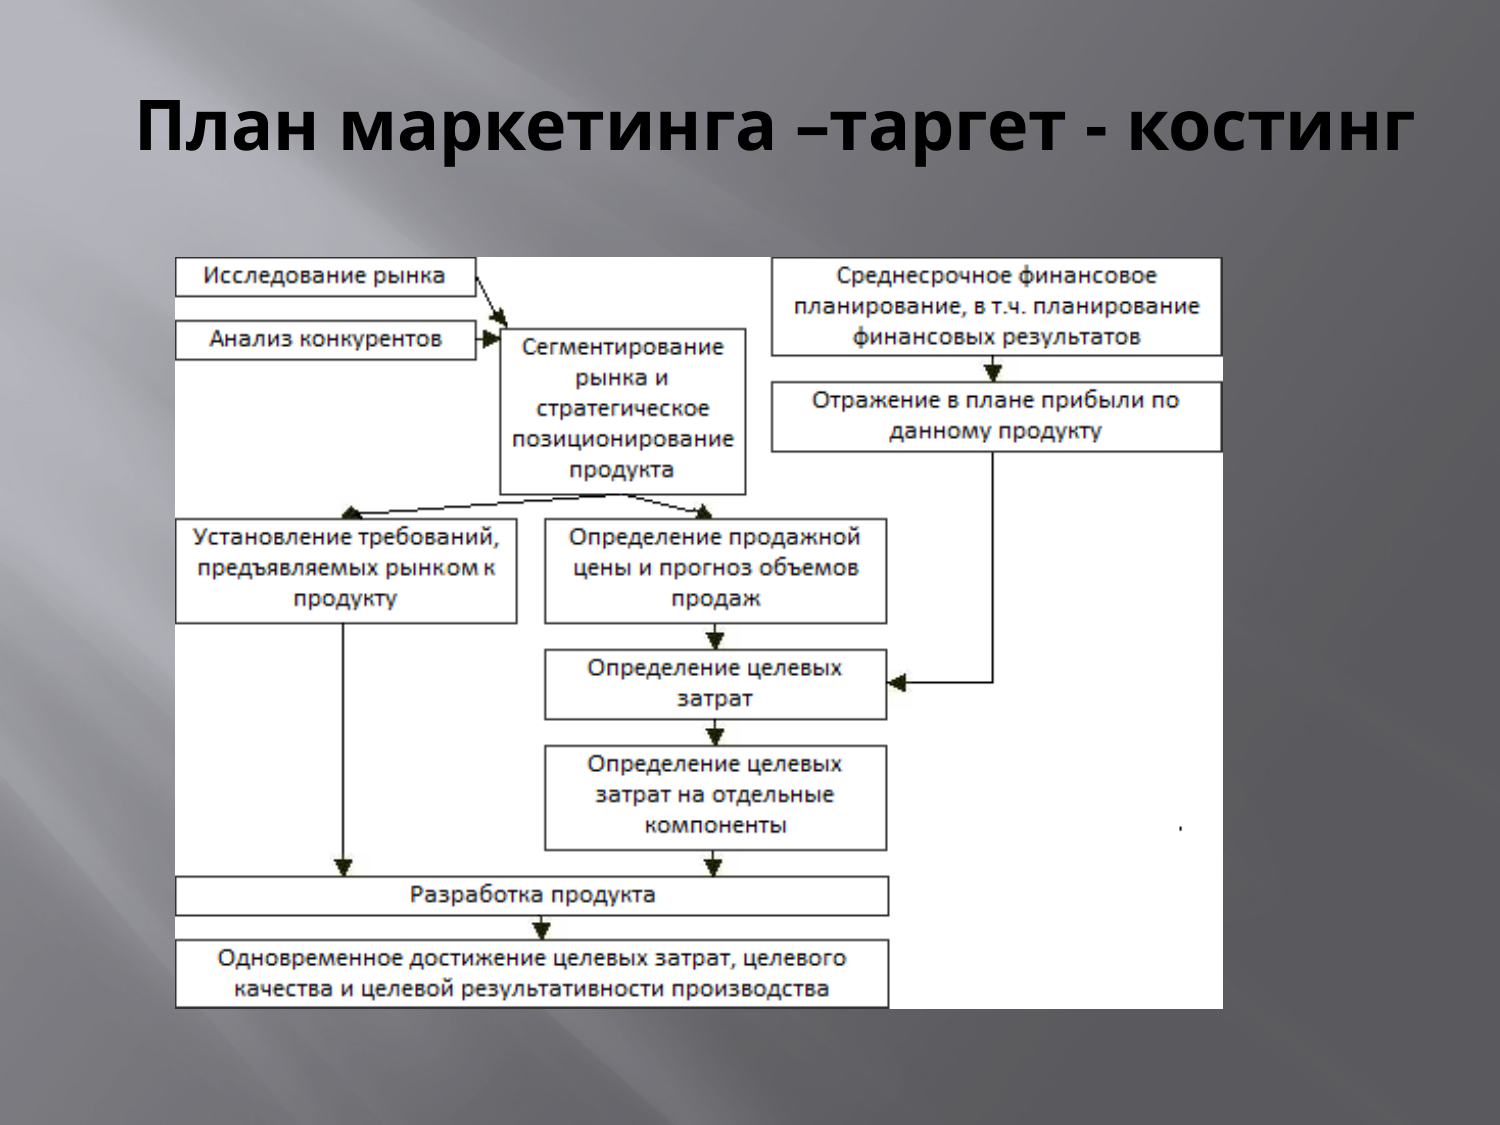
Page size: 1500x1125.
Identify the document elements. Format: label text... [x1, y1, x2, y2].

picture [175, 257, 1223, 1009]
title План маркетинга –таргет - костинг [75, 45, 1477, 200]
